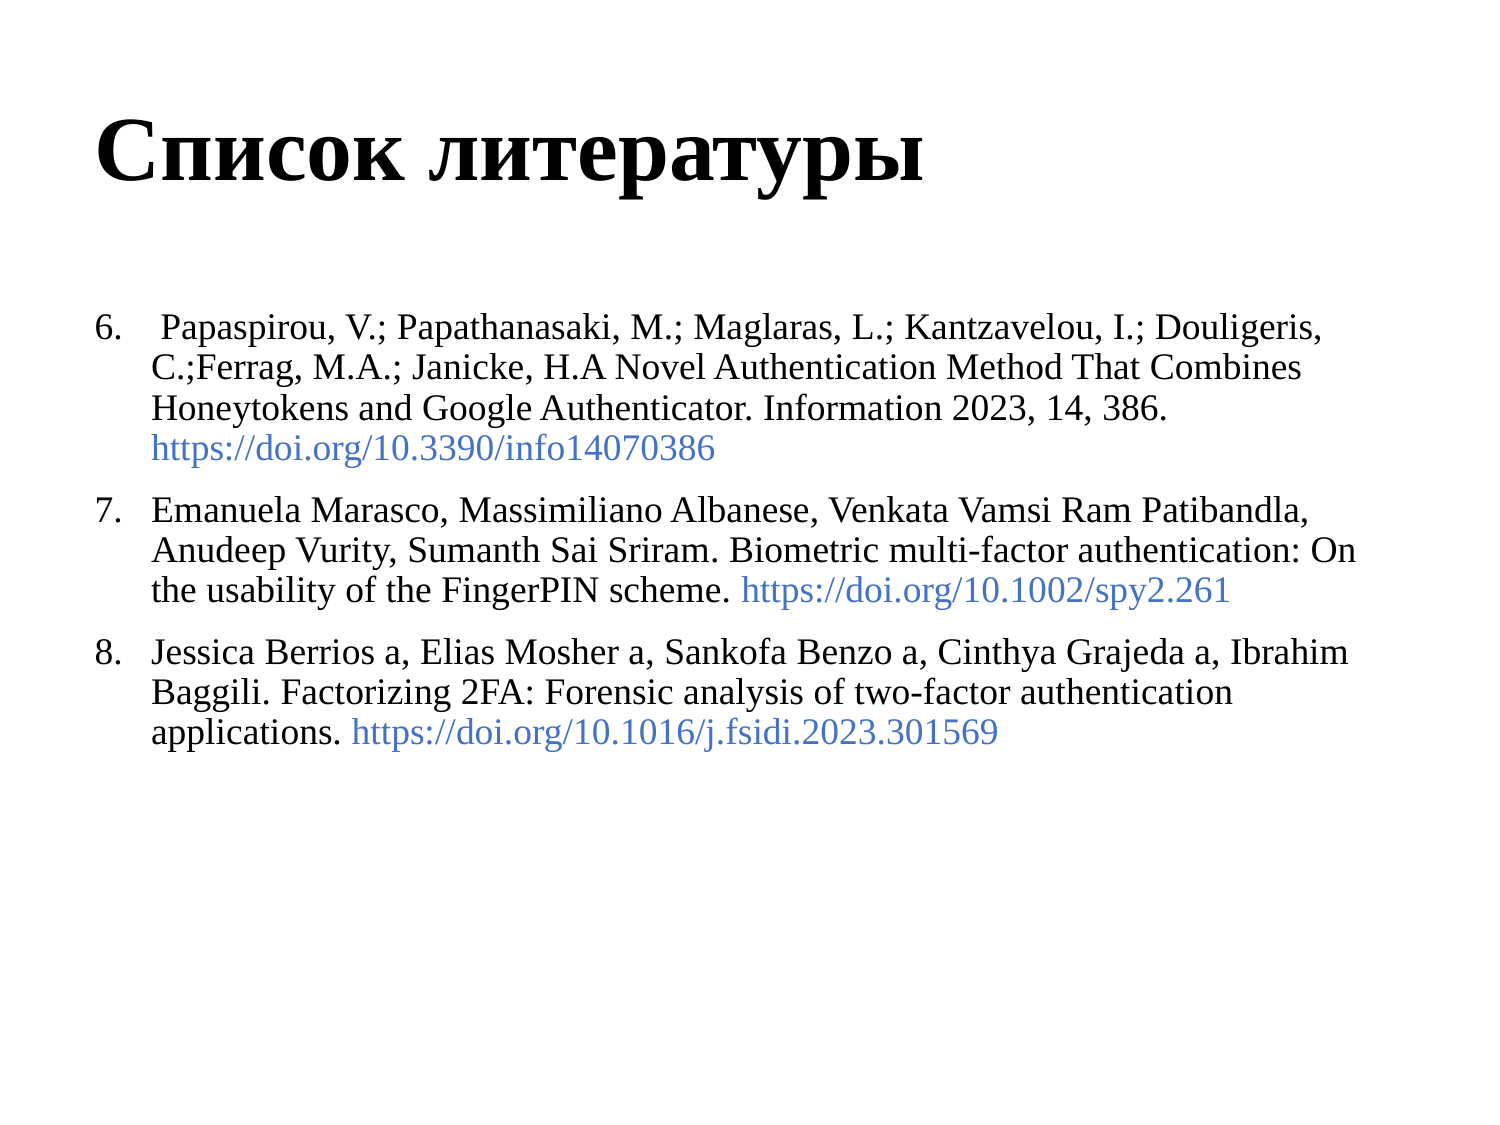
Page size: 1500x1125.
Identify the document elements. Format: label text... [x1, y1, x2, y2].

list Papaspirou, V.; Papathanasaki, M.; Maglaras, L.; Kantzavelou, I.; Douligeris, C.;Ferrag, M.A.; Janicke, H.A Novel Authentication Method That Combines Honeytokens and Google Authenticator. Information 2023, 14, 386. https://doi.org/10.3390/info14070386 Emanuela Marasco, Massimiliano Albanese, Venkata Vamsi Ram Patibandla, Anudeep Vurity, Sumanth Sai Sriram. Biometric multi-factor authentication: On the usability of the FingerPIN scheme. https://doi.org/10.1002/spy2.261 Jessica Berrios a, Elias Mosher a, Sankofa Benzo a, Cinthya Grajeda a, Ibrahim Baggili. Factorizing 2FA: Forensic analysis of two-factor authentication applications. https://doi.org/10.1016/j.fsidi.2023.301569 [79, 299, 1374, 1014]
title Список литературы [79, 42, 1374, 260]
